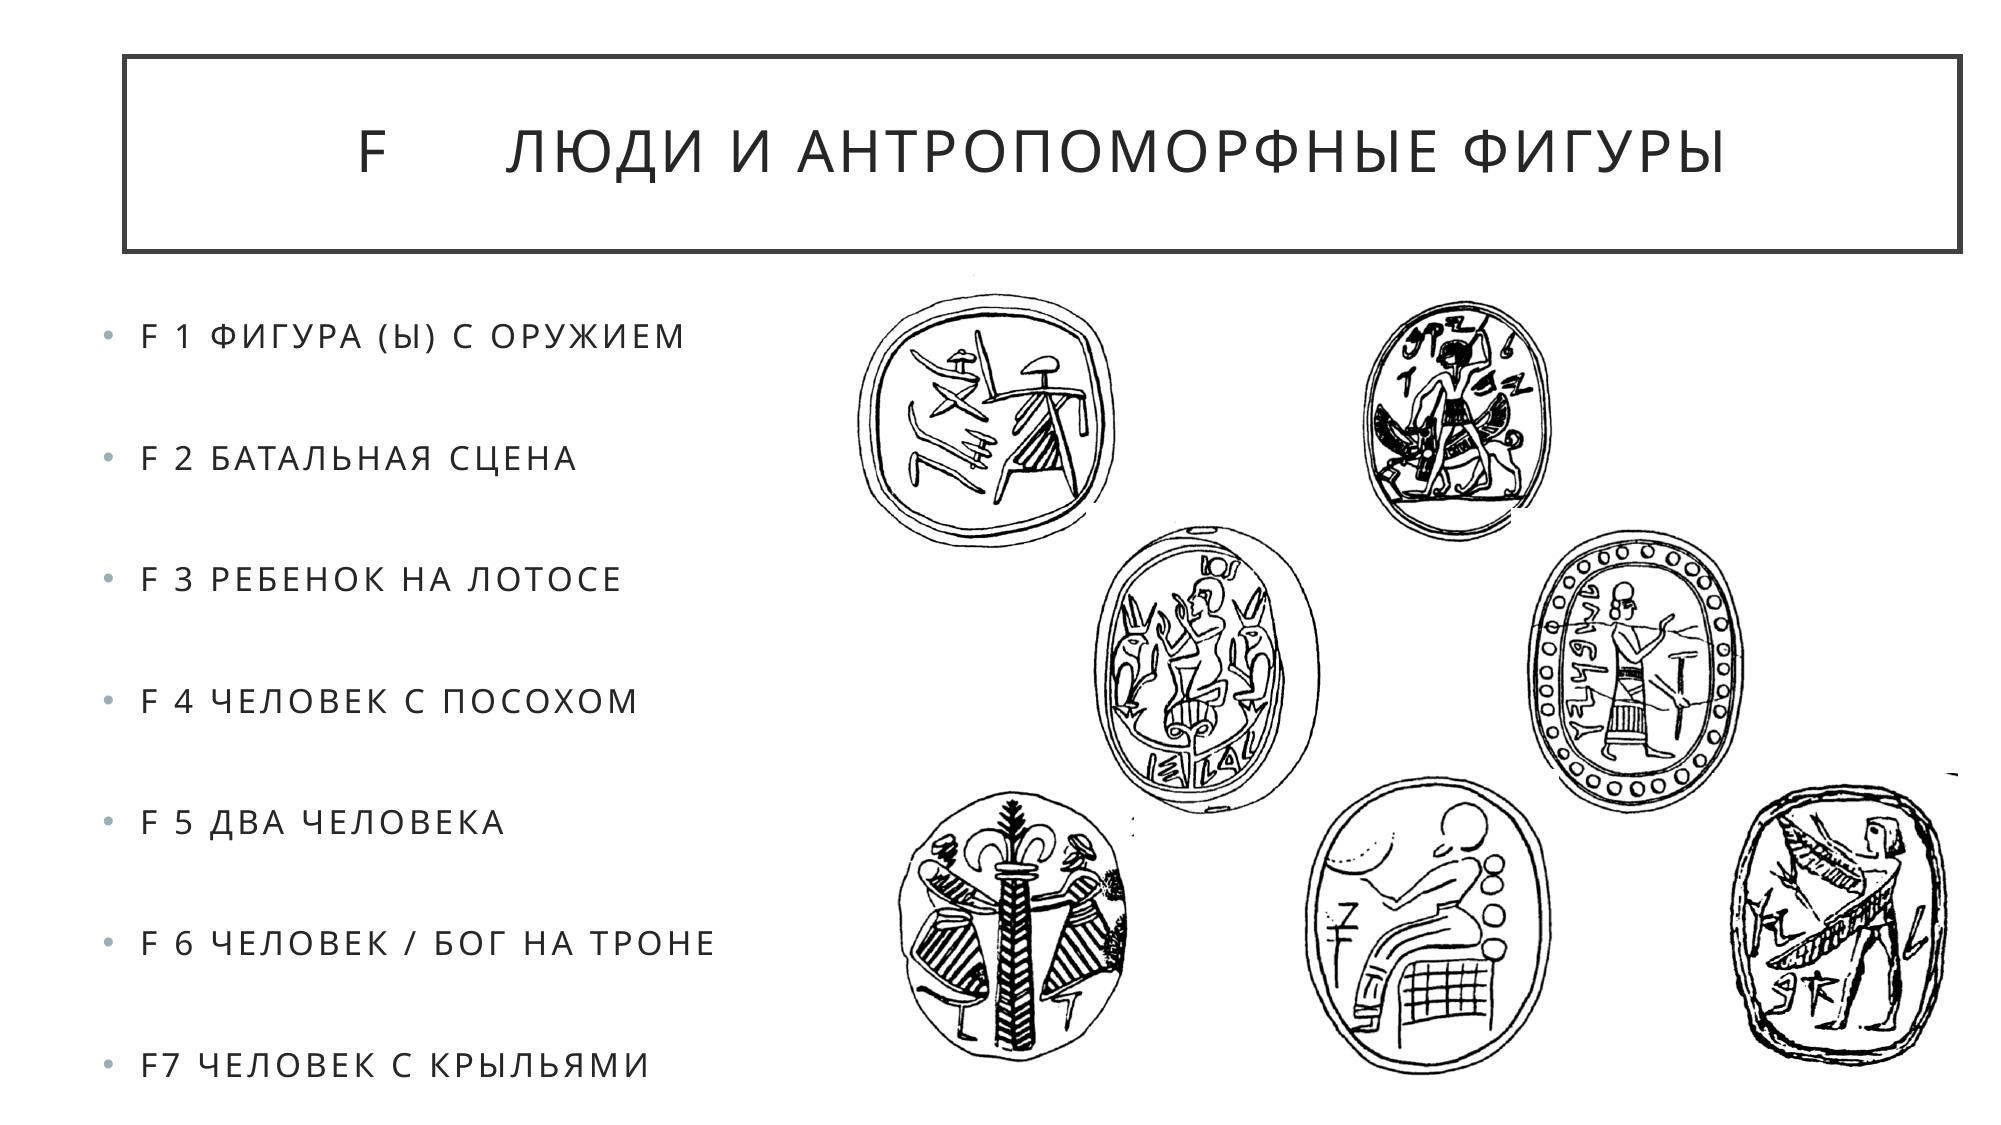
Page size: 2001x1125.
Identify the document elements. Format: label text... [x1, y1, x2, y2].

list f 1 фигура (ы) с оружием f 2 батальная сцена f 3 ребенок на лотосе f 4 человек с посохом f 5 два человека F 6 человек / бог на троне F7 человек с крыльями [87, 308, 1116, 1096]
picture [843, 268, 1958, 1081]
title F люди и антропоморфные фигуры [122, 54, 1963, 254]
